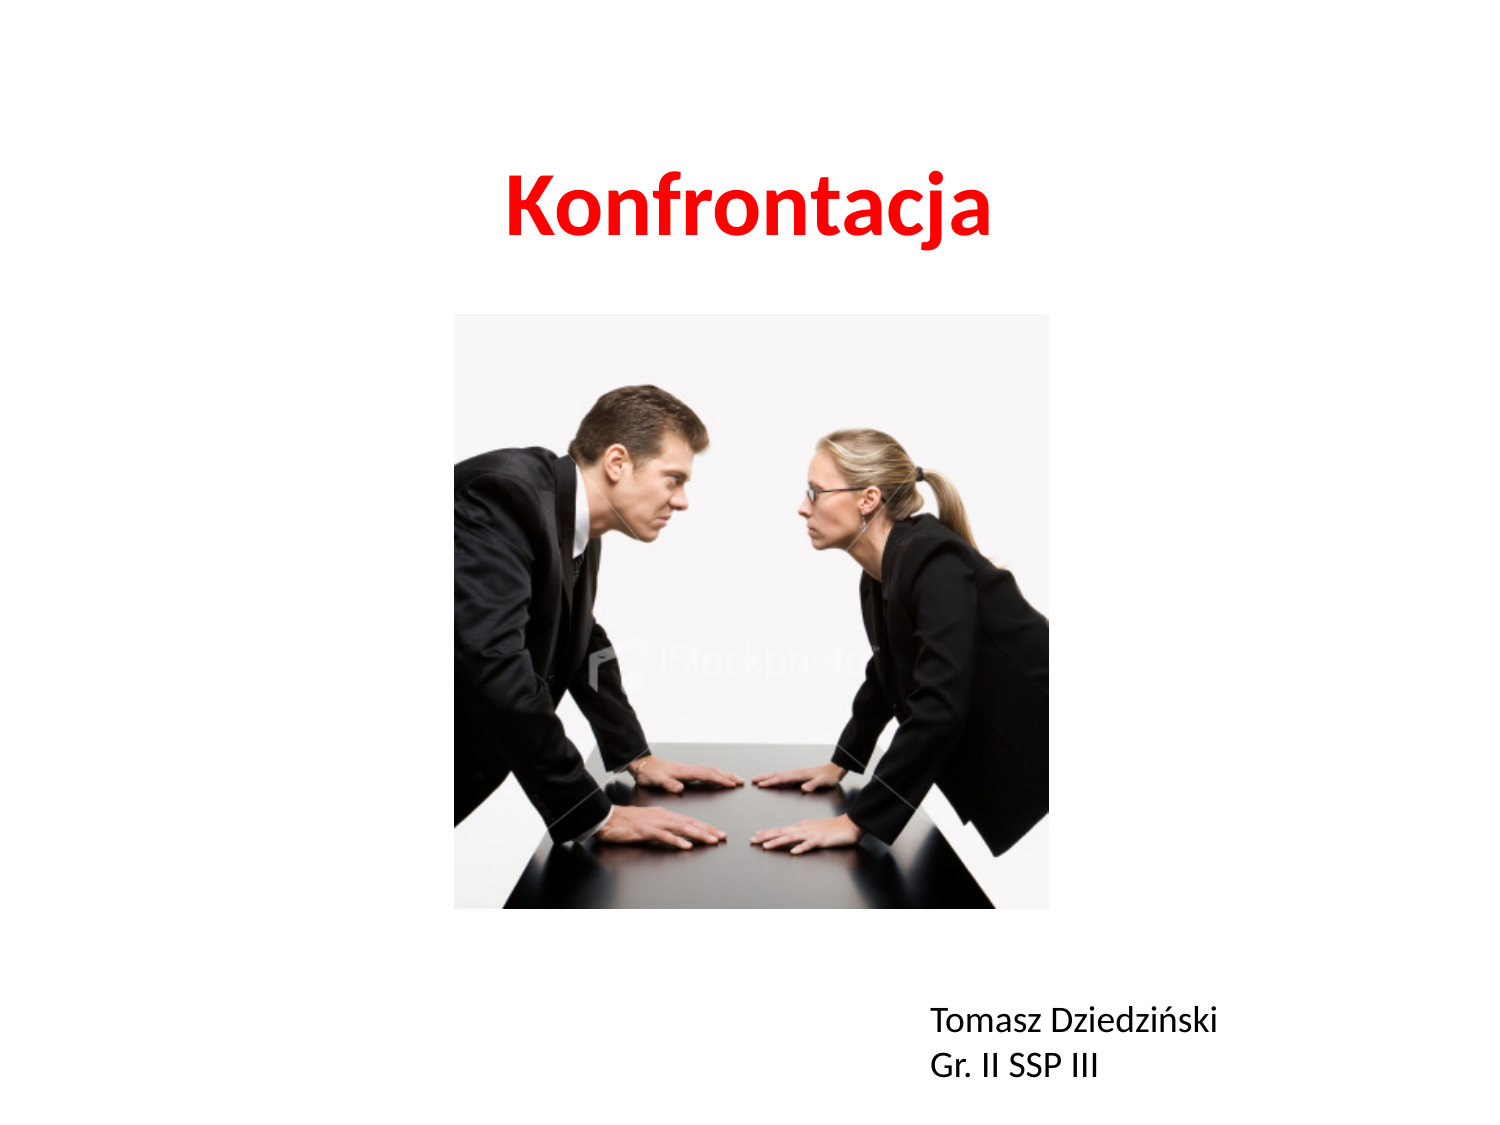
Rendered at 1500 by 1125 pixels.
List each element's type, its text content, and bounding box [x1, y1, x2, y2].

text_box Tomasz Dziedziński Gr. II SSP III [915, 987, 1412, 1093]
title Konfrontacja [112, 78, 1388, 320]
picture [454, 314, 1049, 909]
